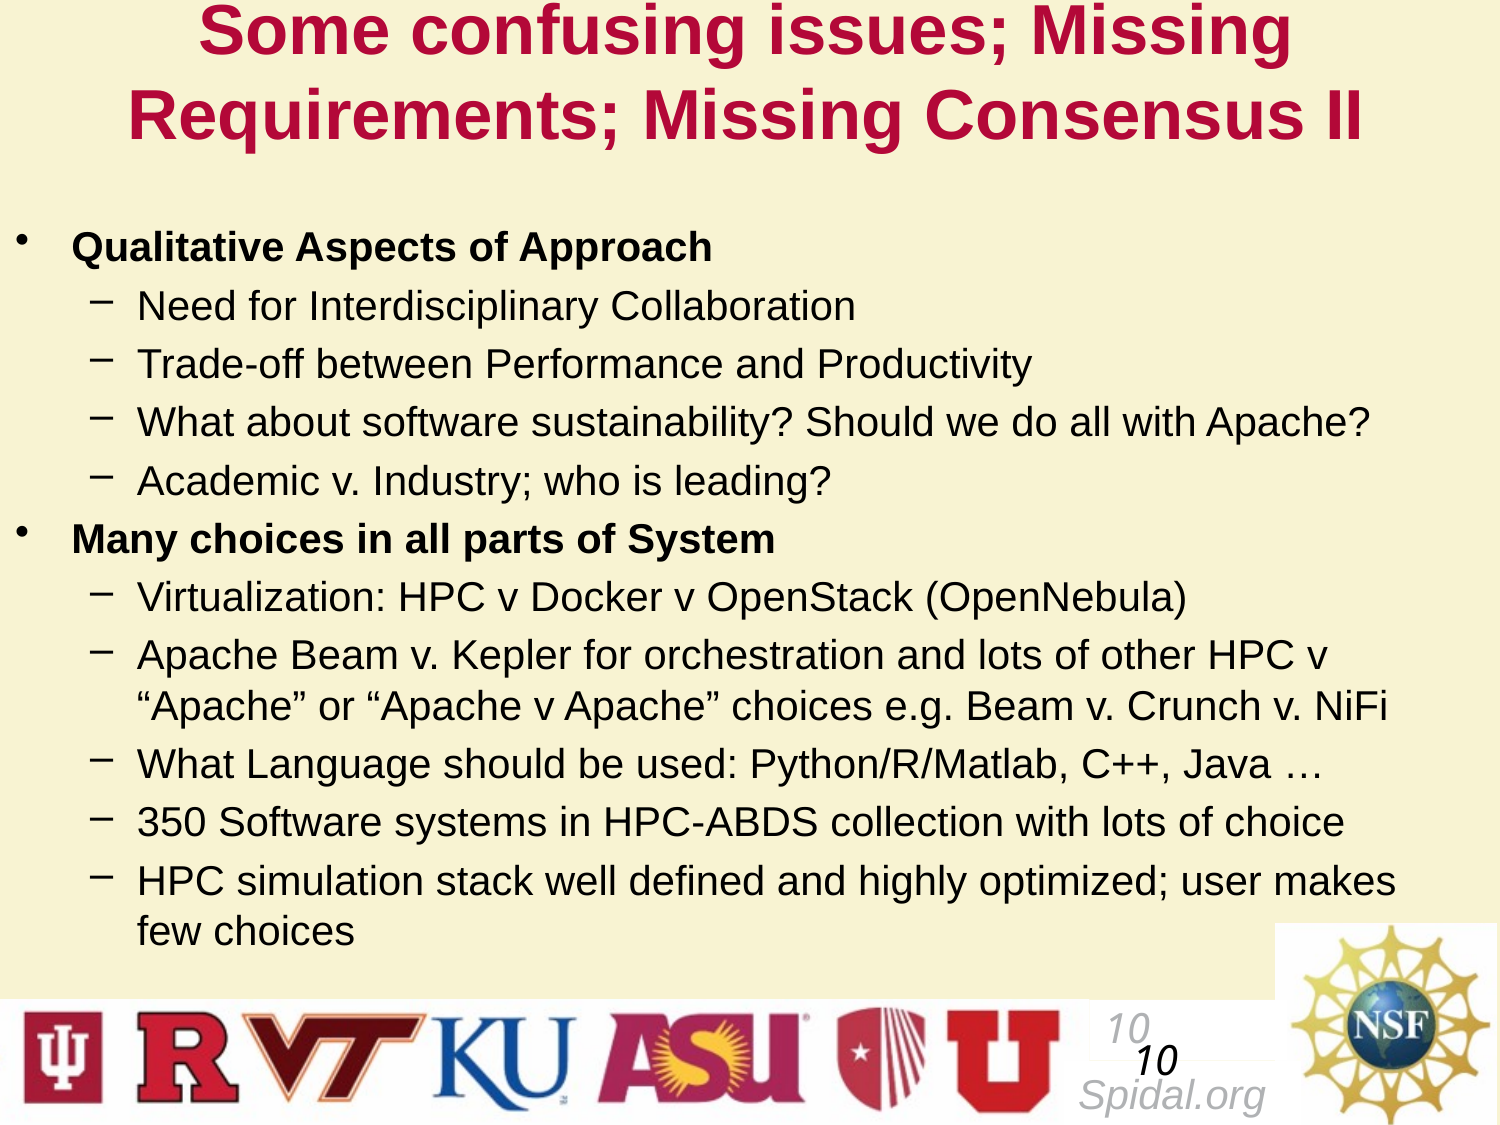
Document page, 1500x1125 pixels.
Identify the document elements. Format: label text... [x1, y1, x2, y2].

picture [1275, 923, 1497, 1125]
title Some confusing issues; Missing Requirements; Missing Consensus II [0, 0, 1496, 138]
picture [0, 999, 1089, 1125]
slide_number 10 [1117, 1038, 1226, 1087]
list Qualitative Aspects of Approach Need for Interdisciplinary Collaboration Trade-off between Performance and Productivity What about software sustainability? Should we do all with Apache? Academic v. Industry; who is leading? Many choices in all parts of System Virtualization: HPC v Docker v OpenStack (OpenNebula) Apache Beam v. Kepler for orchestration and lots of other HPC v “Apache” or “Apache v Apache” choices e.g. Beam v. Crunch v. NiFi What Language should be used: Python/R/Matlab, C++, Java … 350 Software systems in HPC-ABDS collection with lots of choice HPC simulation stack well defined and highly optimized; user makes few choices [0, 212, 1488, 988]
